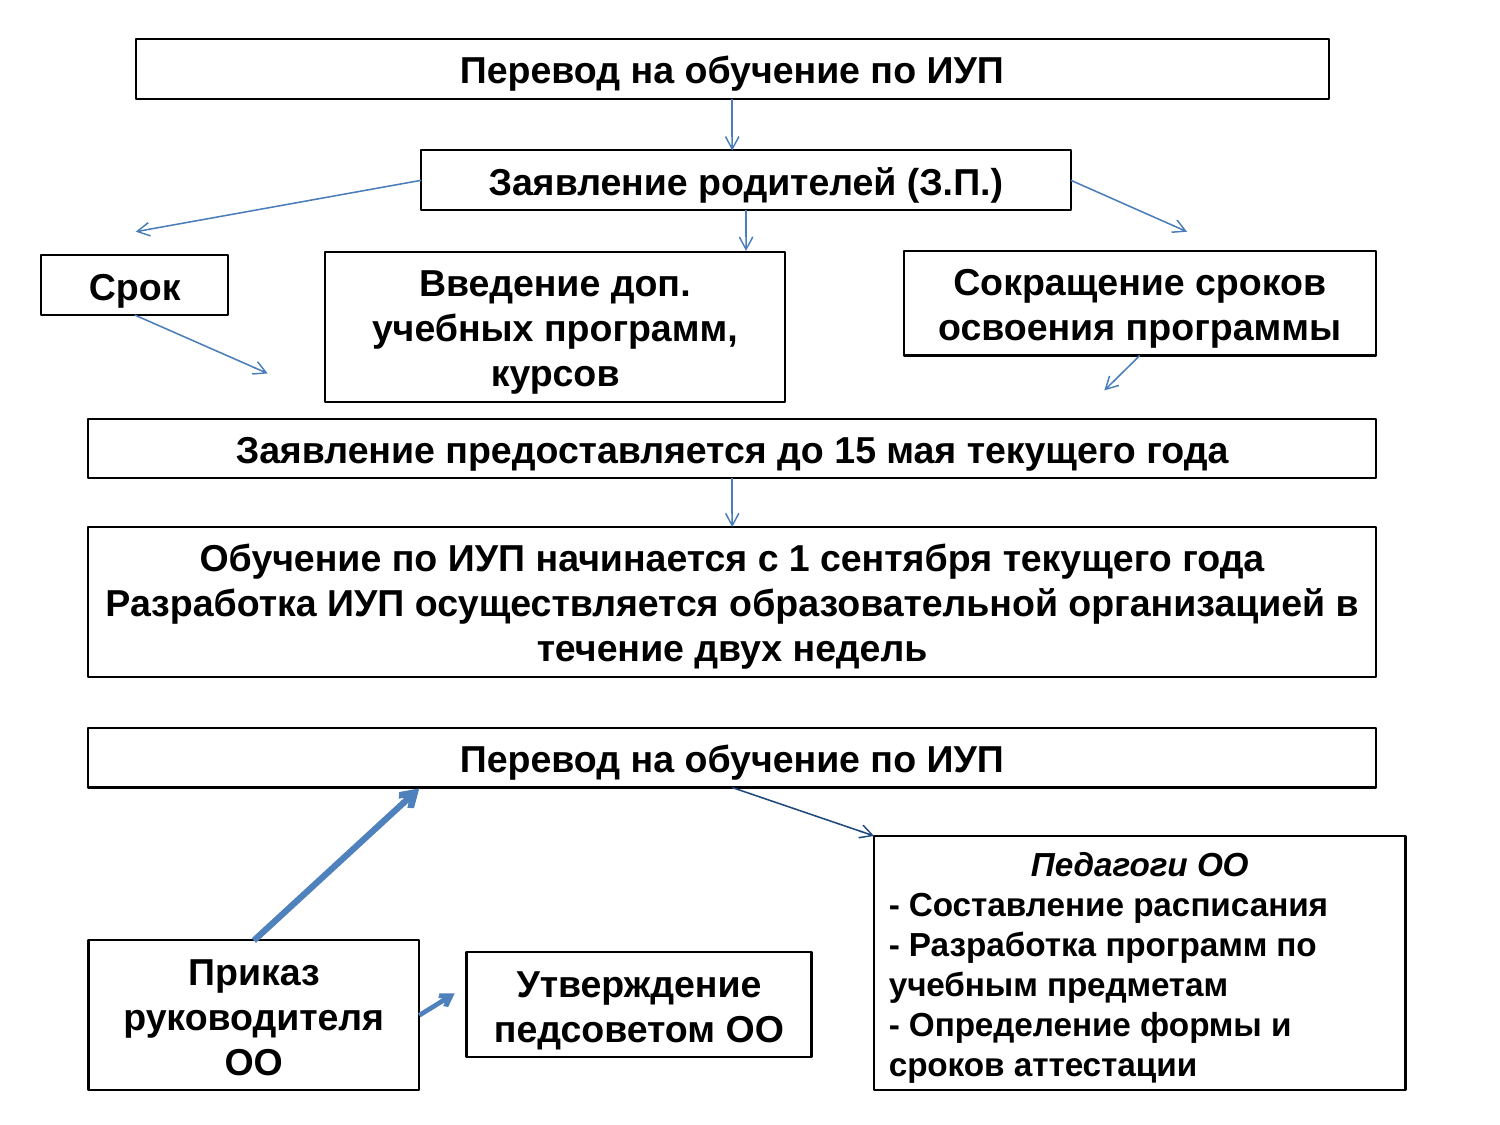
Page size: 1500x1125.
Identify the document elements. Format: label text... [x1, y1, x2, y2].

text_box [1070, 180, 1188, 232]
text_box Заявление родителей (З.П.) [421, 150, 1071, 211]
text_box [418, 993, 455, 1017]
text_box Заявление предоставляется до 15 мая текущего года [88, 418, 1376, 479]
text_box Перевод на обучение по ИУП [88, 727, 1376, 788]
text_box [1104, 356, 1140, 391]
text_box Срок [41, 255, 229, 315]
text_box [135, 180, 422, 232]
text_box Сокращение сроков освоения программы [903, 250, 1376, 356]
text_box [134, 315, 268, 374]
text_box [731, 788, 875, 837]
text_box Педагоги ОО - Составление расписания - Разработка программ по учебным предметам - Определение формы и сроков аттестации [874, 835, 1406, 1091]
text_box Введение доп. учебных программ, курсов [324, 252, 786, 402]
text_box Приказ руководителя ОО [88, 940, 420, 1091]
text_box Перевод на обучение по ИУП [135, 38, 1329, 99]
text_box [253, 788, 420, 941]
text_box Обучение по ИУП начинается с 1 сентября текущего года Разработка ИУП осуществляется образовательной организацией в течение двух недель [88, 527, 1376, 677]
text_box Утверждение педсоветом ОО [466, 952, 812, 1057]
